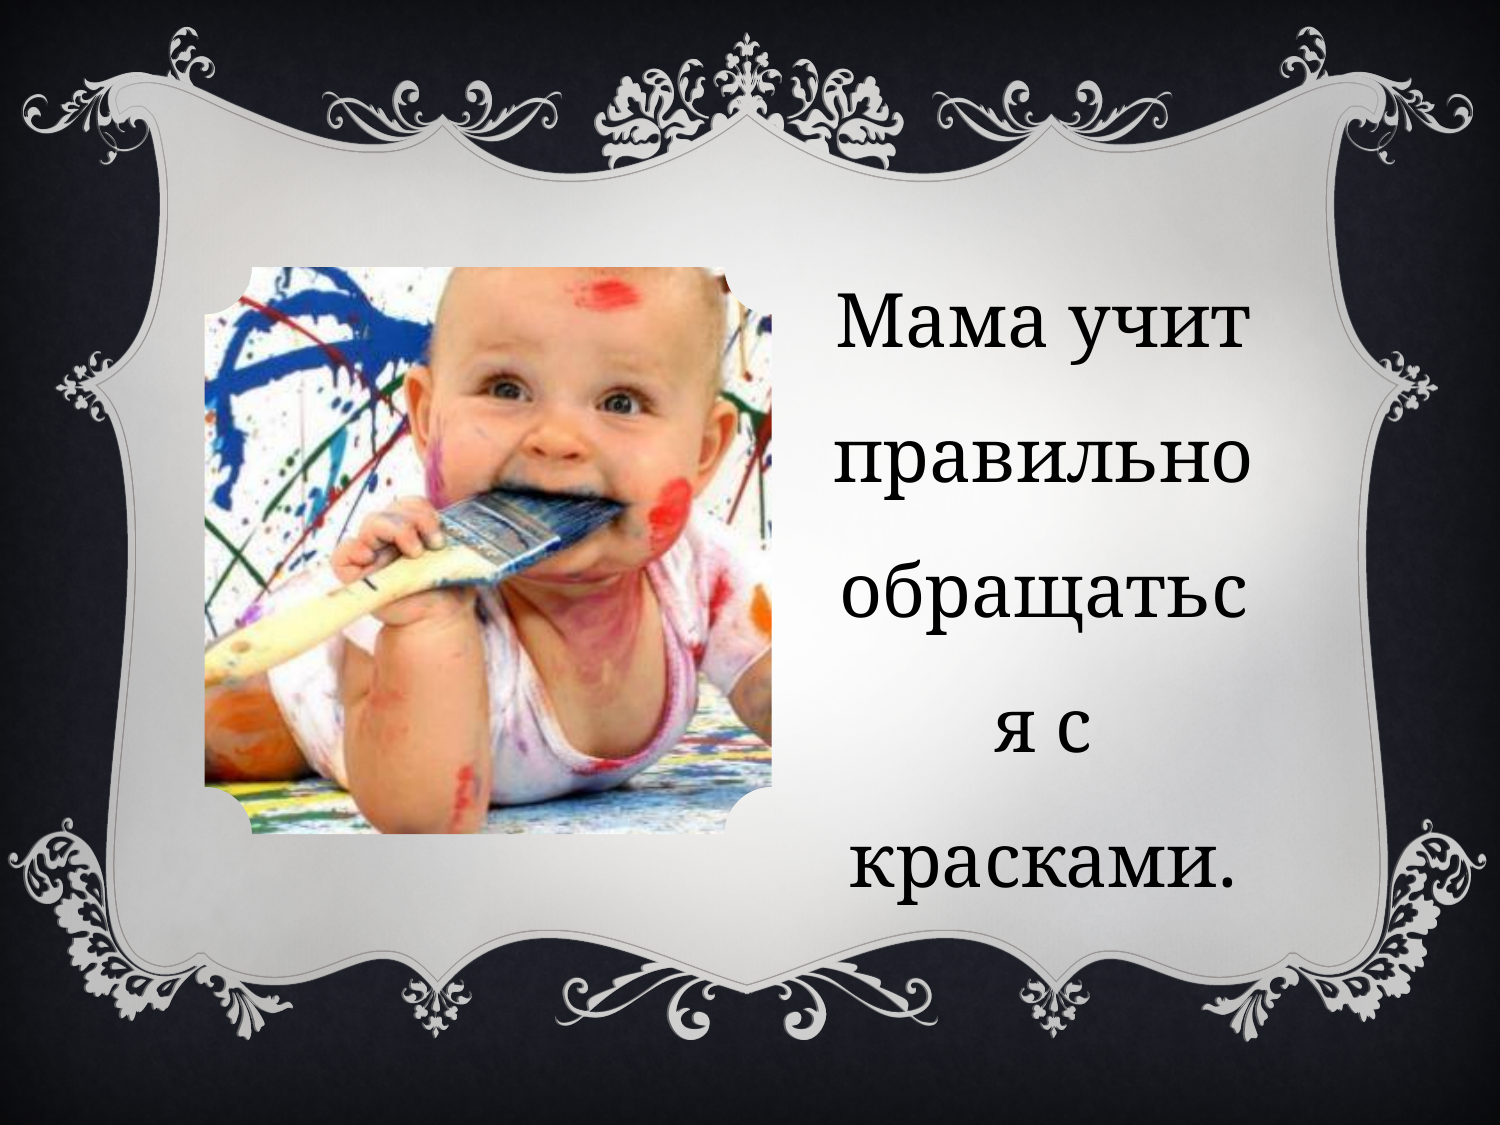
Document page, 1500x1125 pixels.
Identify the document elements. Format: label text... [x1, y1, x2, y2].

picture [0, 0, 1500, 1125]
list Мама учит правильно обращаться с красками. [812, 219, 1275, 846]
